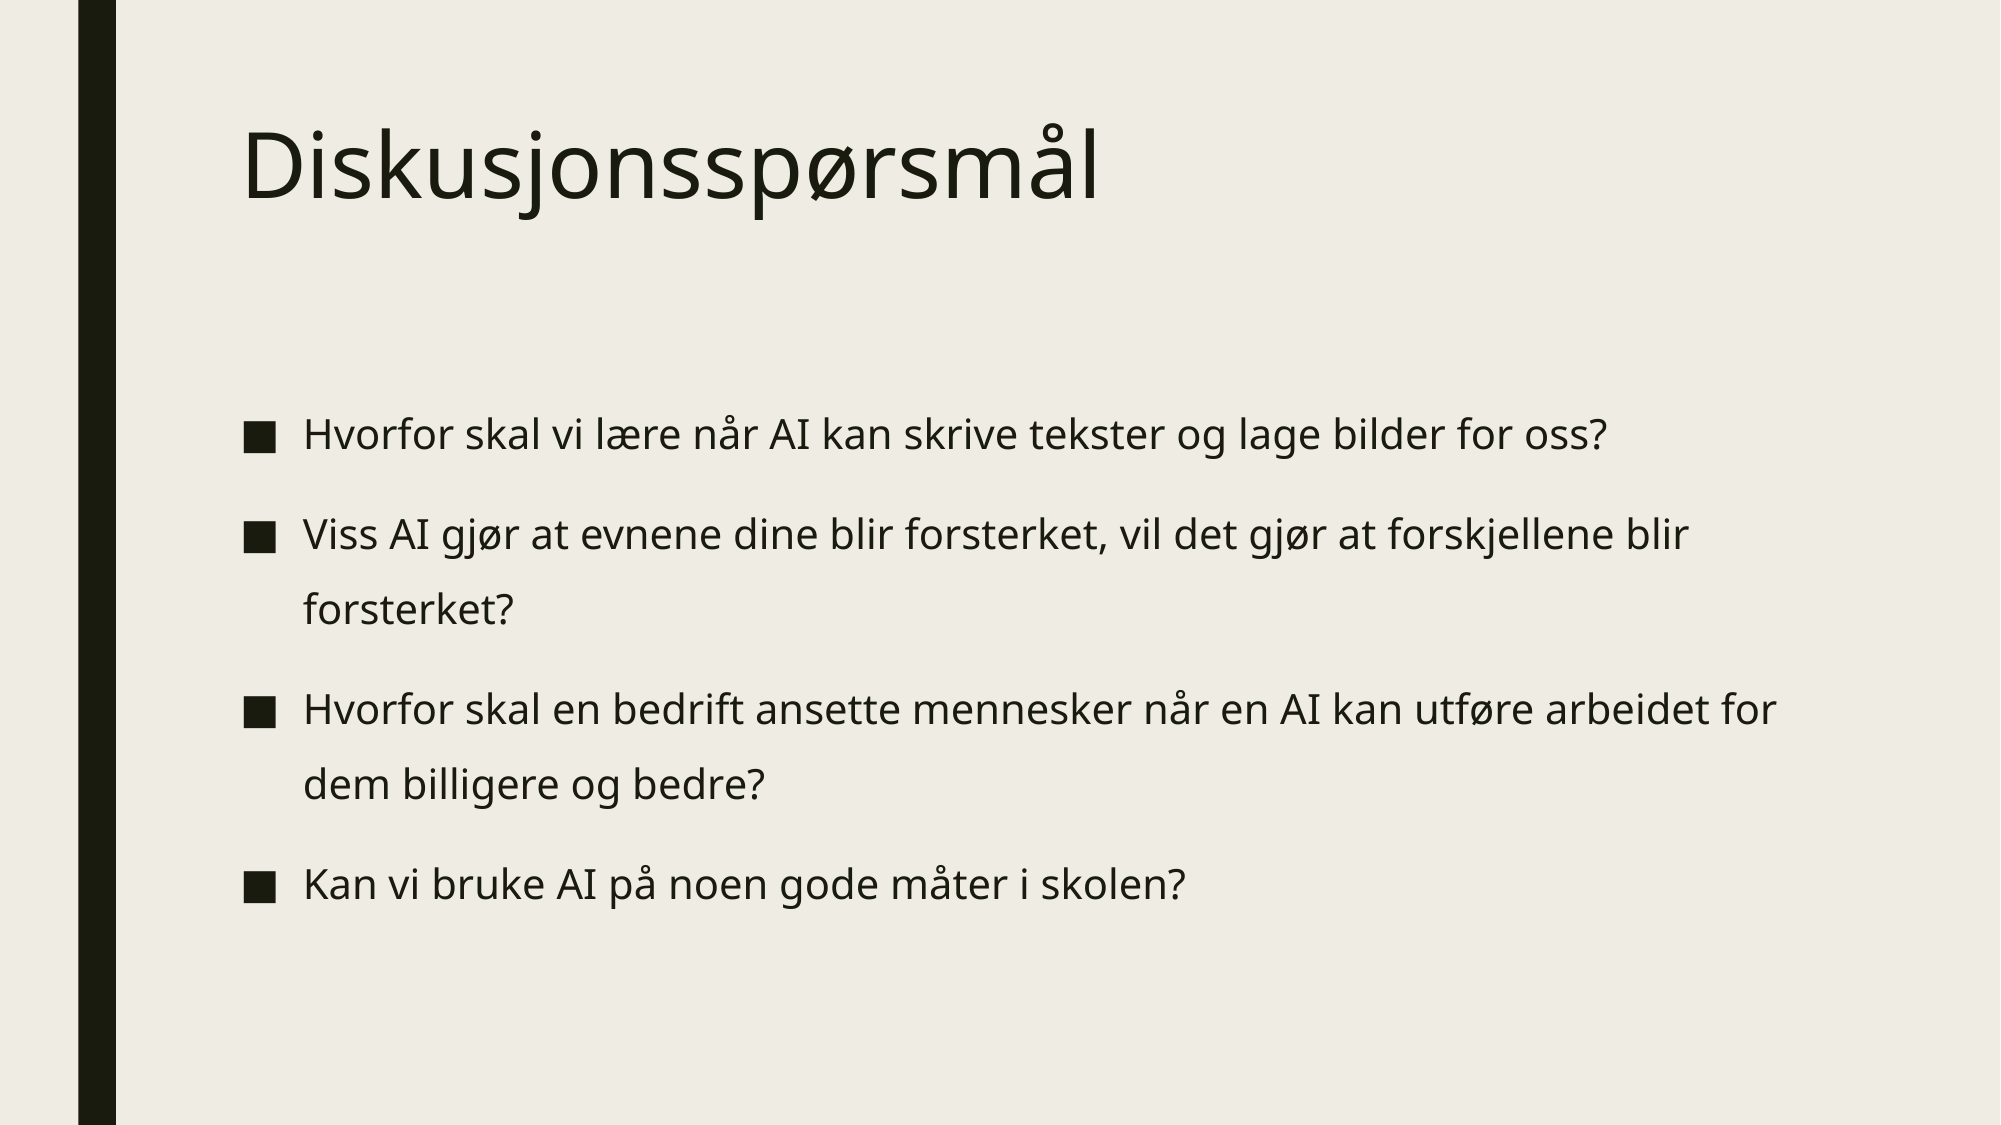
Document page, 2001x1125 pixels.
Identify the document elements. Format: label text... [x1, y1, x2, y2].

list Hvorfor skal vi lære når AI kan skrive tekster og lage bilder for oss? Viss AI gjør at evnene dine blir forsterket, vil det gjør at forskjellene blir forsterket? Hvorfor skal en bedrift ansette mennesker når en AI kan utføre arbeidet for dem billigere og bedre? Kan vi bruke AI på noen gode måter i skolen? [225, 375, 1800, 963]
title Diskusjonsspørsmål [225, 112, 1800, 357]
